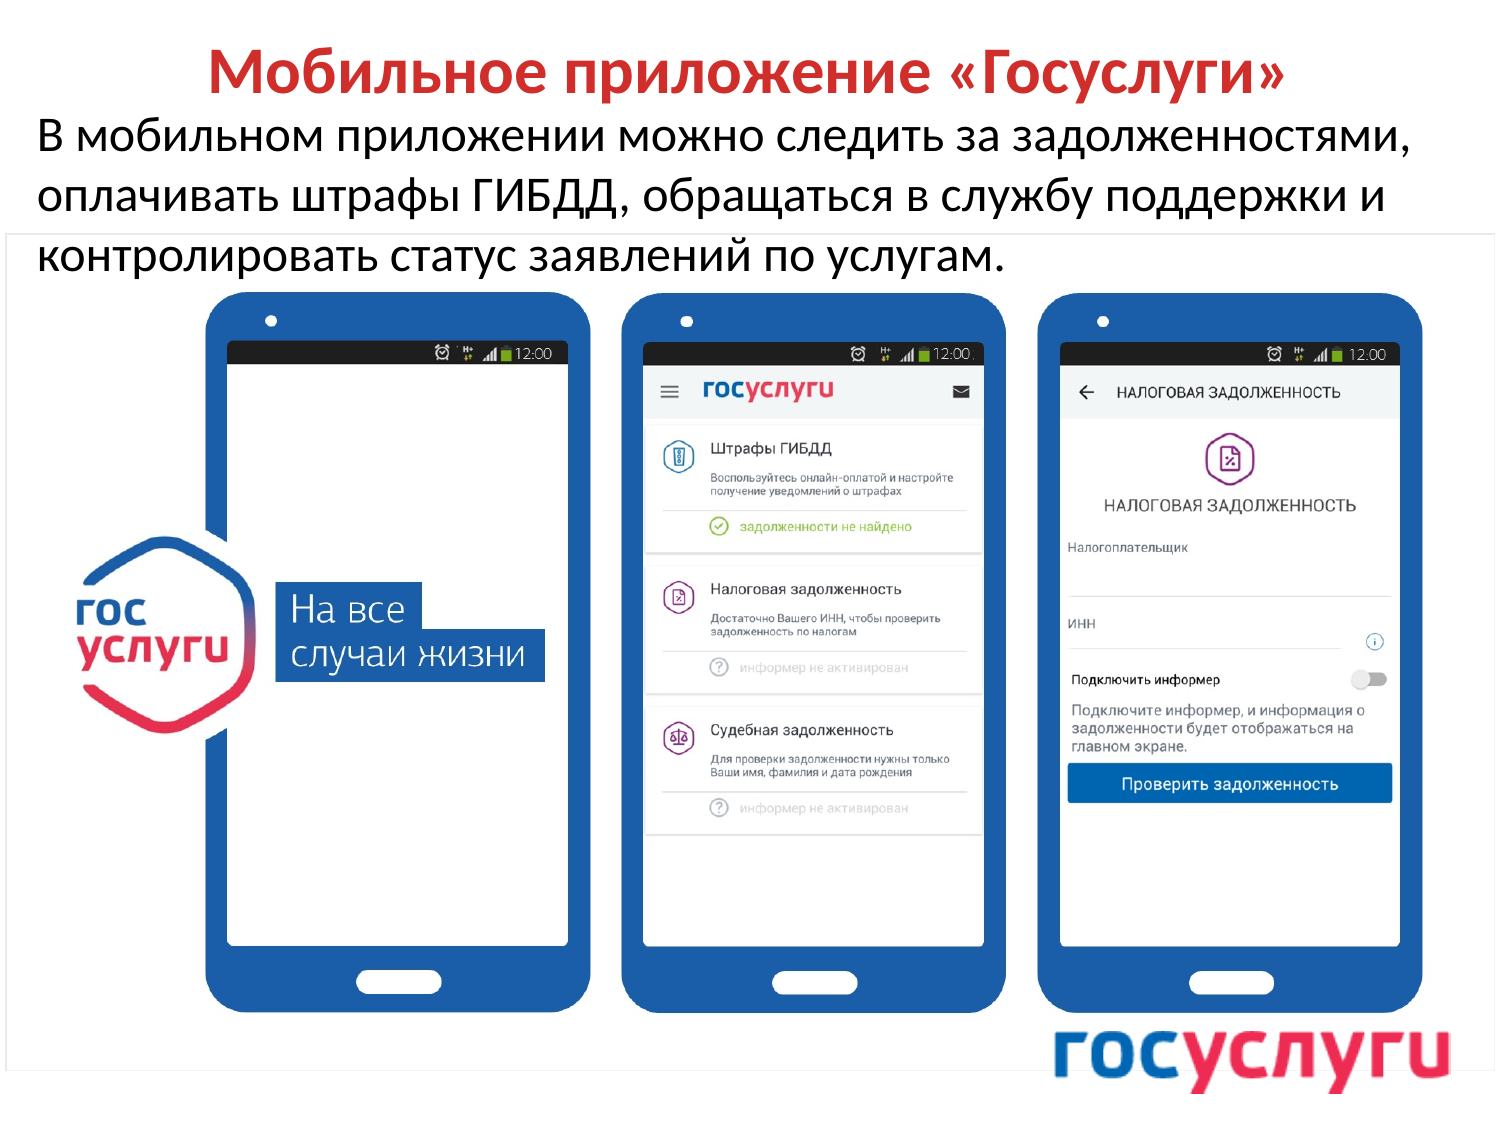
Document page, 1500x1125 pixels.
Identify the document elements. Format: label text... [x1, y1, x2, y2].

picture [5, 232, 1495, 1095]
text_box В мобильном приложении можно следить за задолженностями, оплачивать штрафы ГИБДД, обращаться в службу поддержки и контролировать статус заявлений по услугам. [22, 93, 1498, 235]
text_box Мобильное приложение «Госуслуги» [192, 19, 1308, 93]
